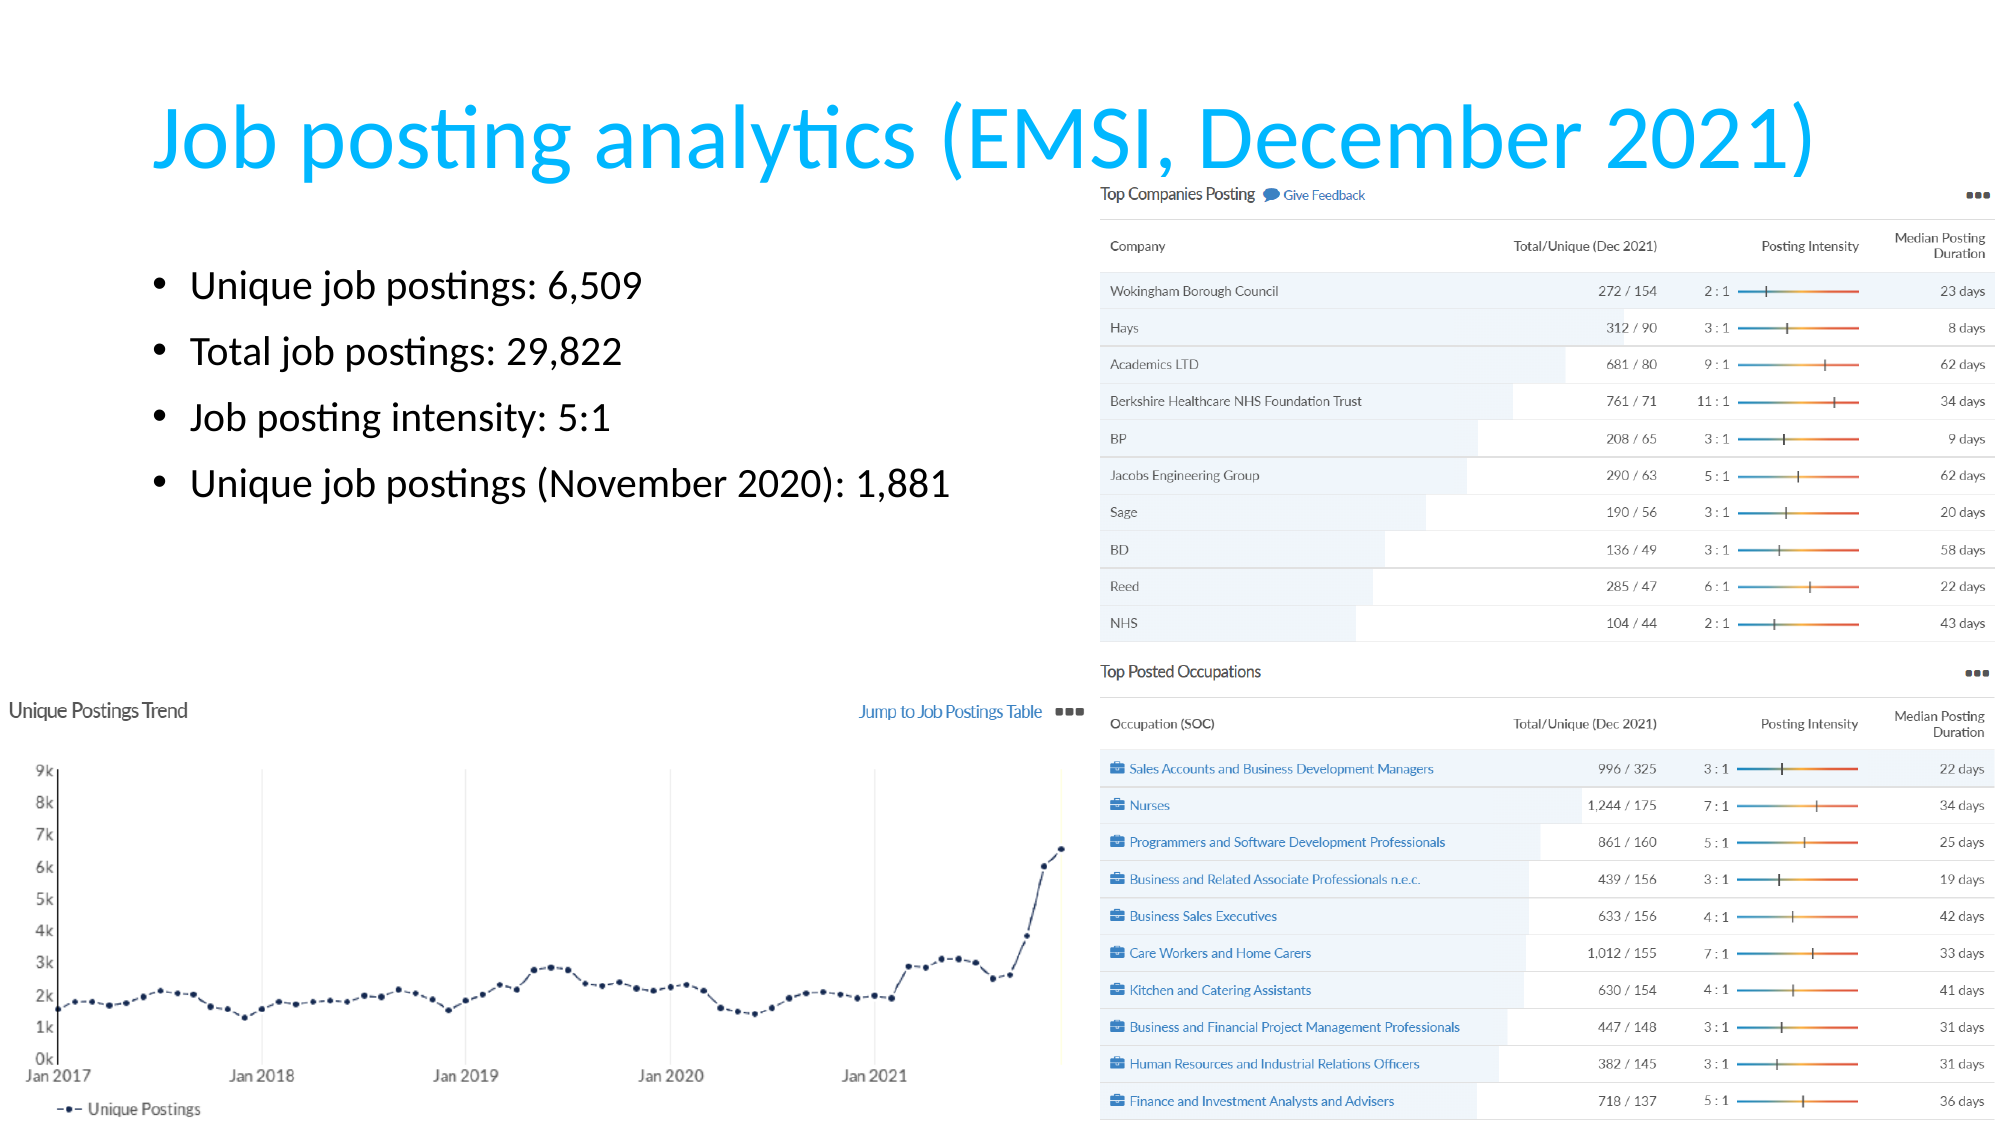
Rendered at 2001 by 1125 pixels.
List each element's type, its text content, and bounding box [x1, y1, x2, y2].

title Job posting analytics (EMSI, December 2021) [137, 59, 1863, 218]
picture [0, 657, 2000, 1125]
picture [1093, 177, 2000, 648]
list Unique job postings: 6,509 Total job postings: 29,822 Job posting intensity: 5:1 Unique job postings (November 2020): 1,881 [137, 256, 1863, 690]
